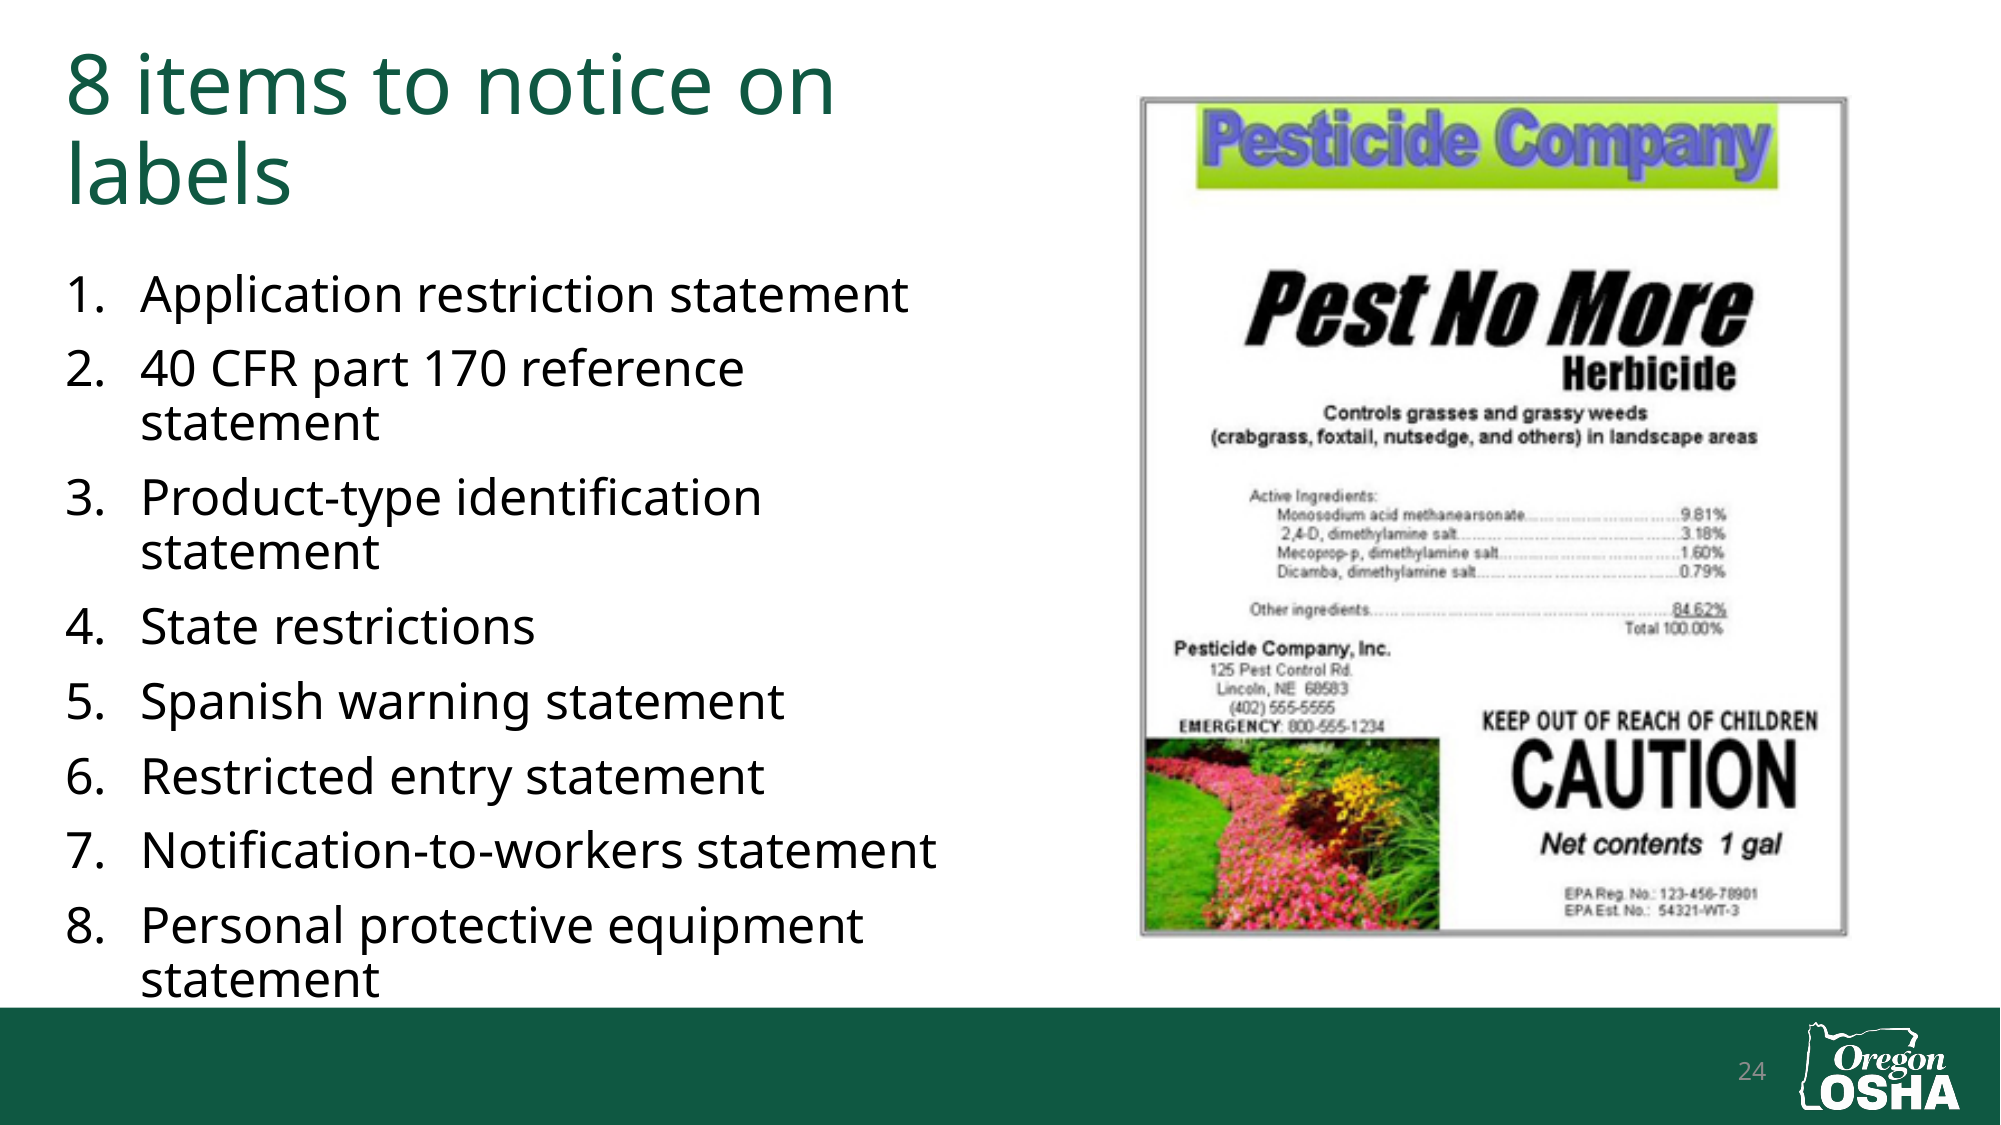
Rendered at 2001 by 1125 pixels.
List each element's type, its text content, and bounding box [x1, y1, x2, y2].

list Application restriction statement 40 CFR part 170 reference statement Product-type identification statement State restrictions Spanish warning statement Restricted entry statement Notification-to-workers statement Personal protective equipment statement [50, 261, 955, 1018]
picture [1136, 94, 1852, 943]
picture [1790, 1013, 1969, 1119]
title 8 items to notice on labels [50, 67, 1029, 231]
slide_number 24 [1331, 1042, 1782, 1102]
